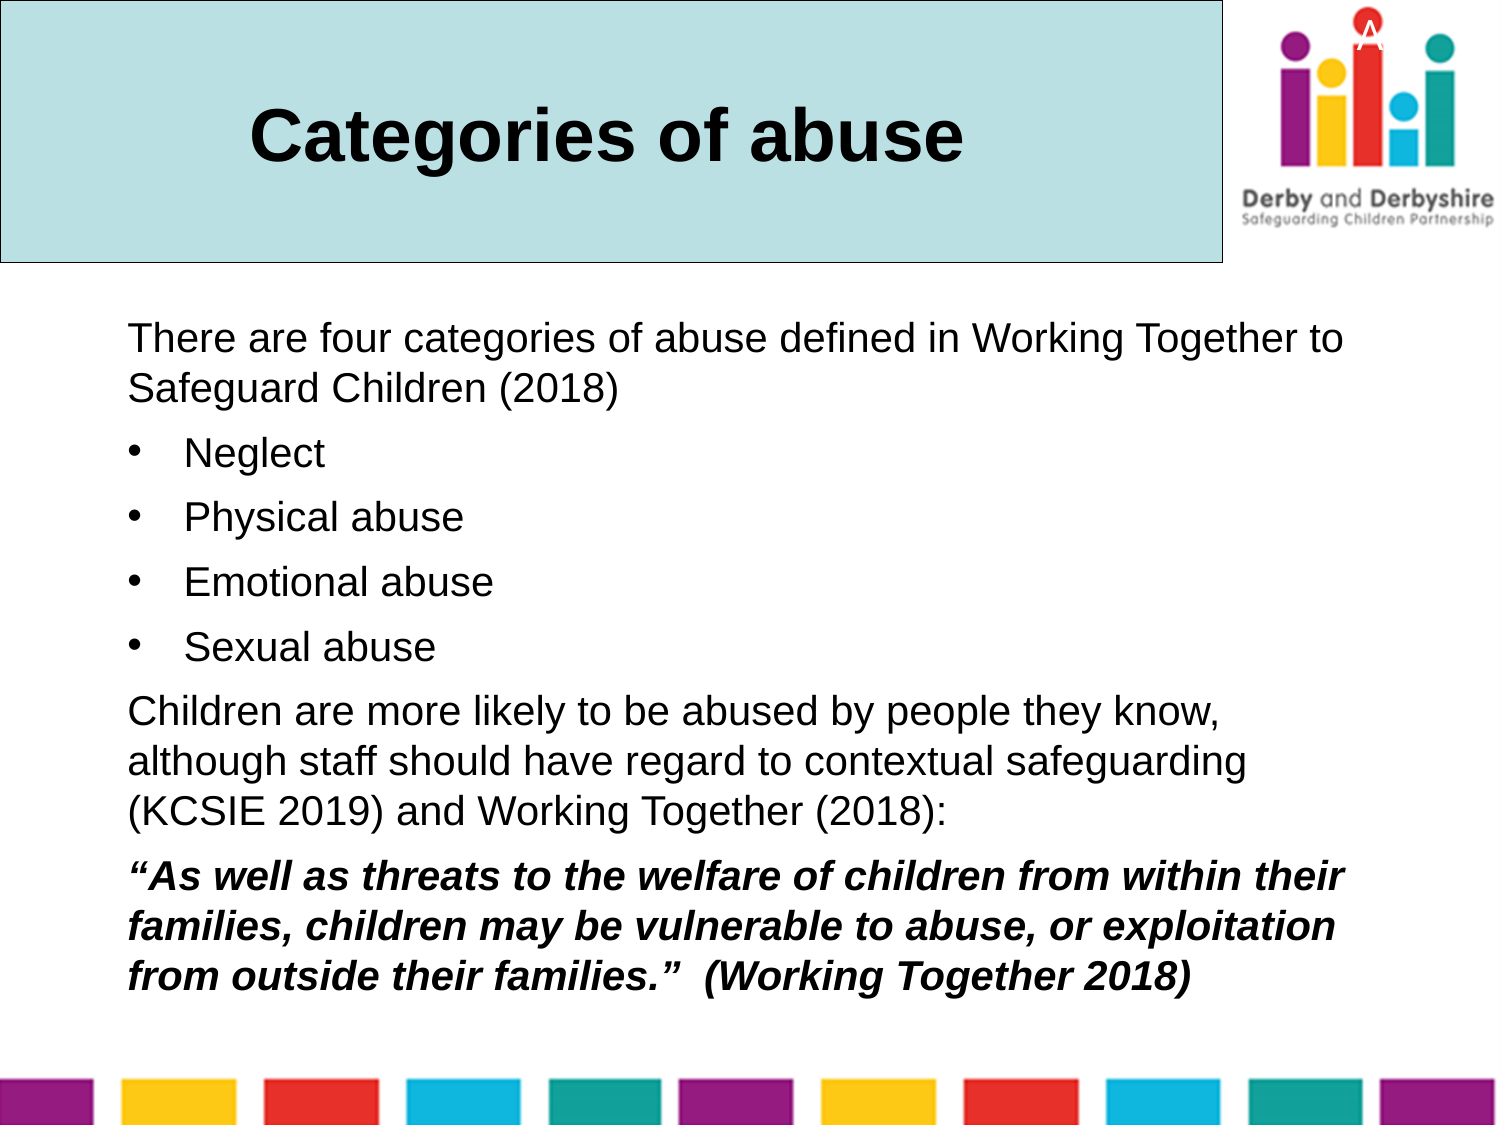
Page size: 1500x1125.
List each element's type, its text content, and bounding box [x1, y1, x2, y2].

title Categories of abuse [0, 0, 1223, 263]
text_box A3 [1350, 8, 1459, 71]
list There are four categories of abuse defined in Working Together to Safeguard Children (2018) Neglect Physical abuse Emotional abuse Sexual abuse Children are more likely to be abused by people they know, although staff should have regard to contextual safeguarding (KCSIE 2019) and Working Together (2018): “As well as threats to the welfare of children from within their families, children may be vulnerable to abuse, or exploitation from outside their families.” (Working Together 2018) [112, 302, 1388, 1041]
picture [0, 0, 1500, 1125]
